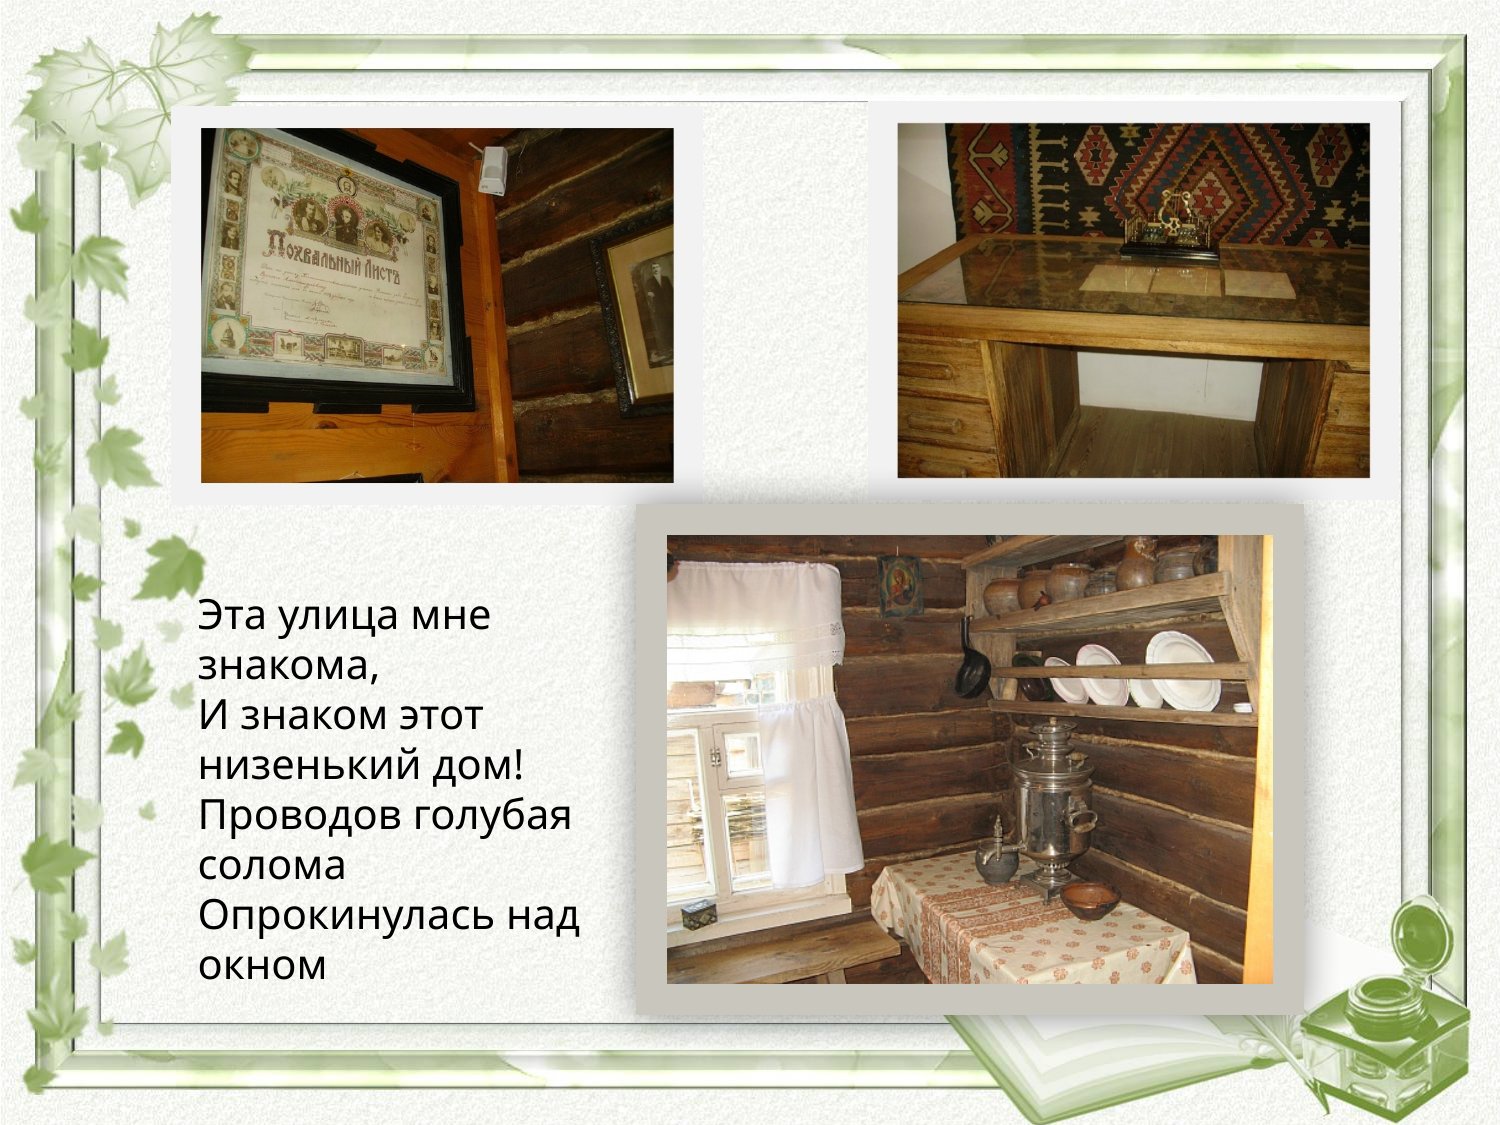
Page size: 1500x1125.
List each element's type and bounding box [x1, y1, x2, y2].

list [170, 105, 703, 506]
picture [0, 0, 1500, 1125]
